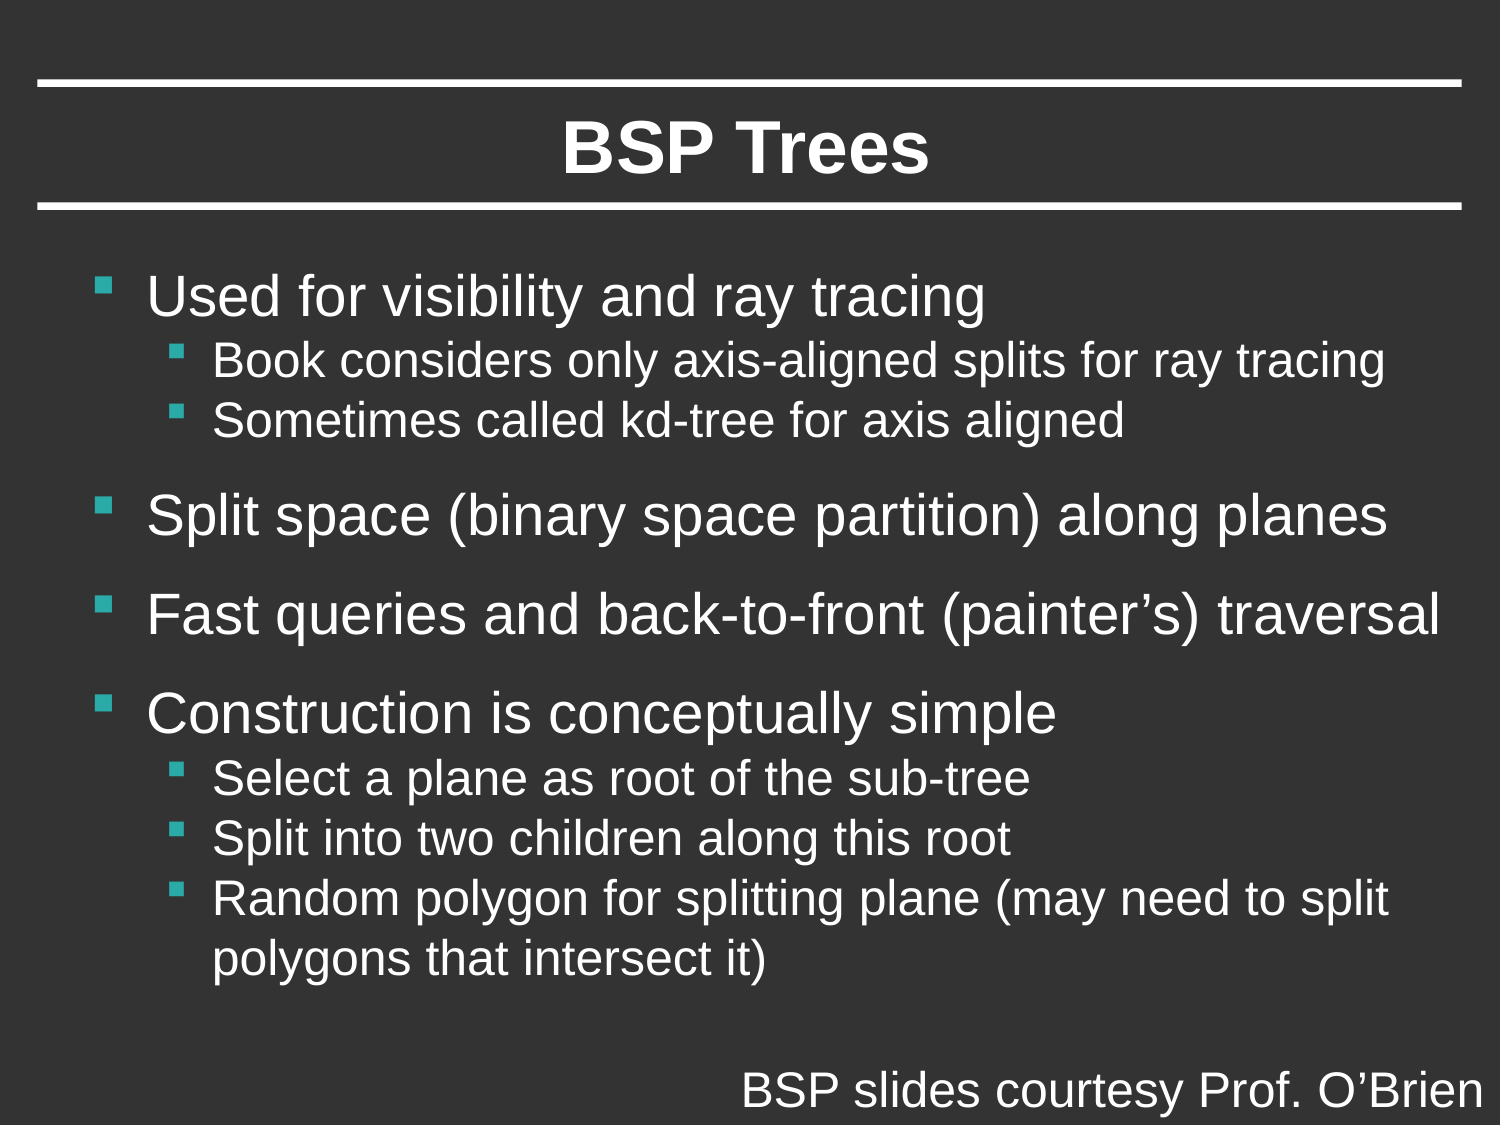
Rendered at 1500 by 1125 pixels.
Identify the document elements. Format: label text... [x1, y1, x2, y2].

list Used for visibility and ray tracing Book considers only axis-aligned splits for ray tracing Sometimes called kd-tree for axis aligned Split space (binary space partition) along planes Fast queries and back-to-front (painter’s) traversal Construction is conceptually simple Select a plane as root of the sub-tree Split into two children along this root Random polygon for splitting plane (may need to split polygons that intersect it) [75, 250, 1500, 1076]
text_box BSP slides courtesy Prof. O’Brien [725, 1049, 1500, 1125]
title BSP Trees [111, 87, 1383, 200]
